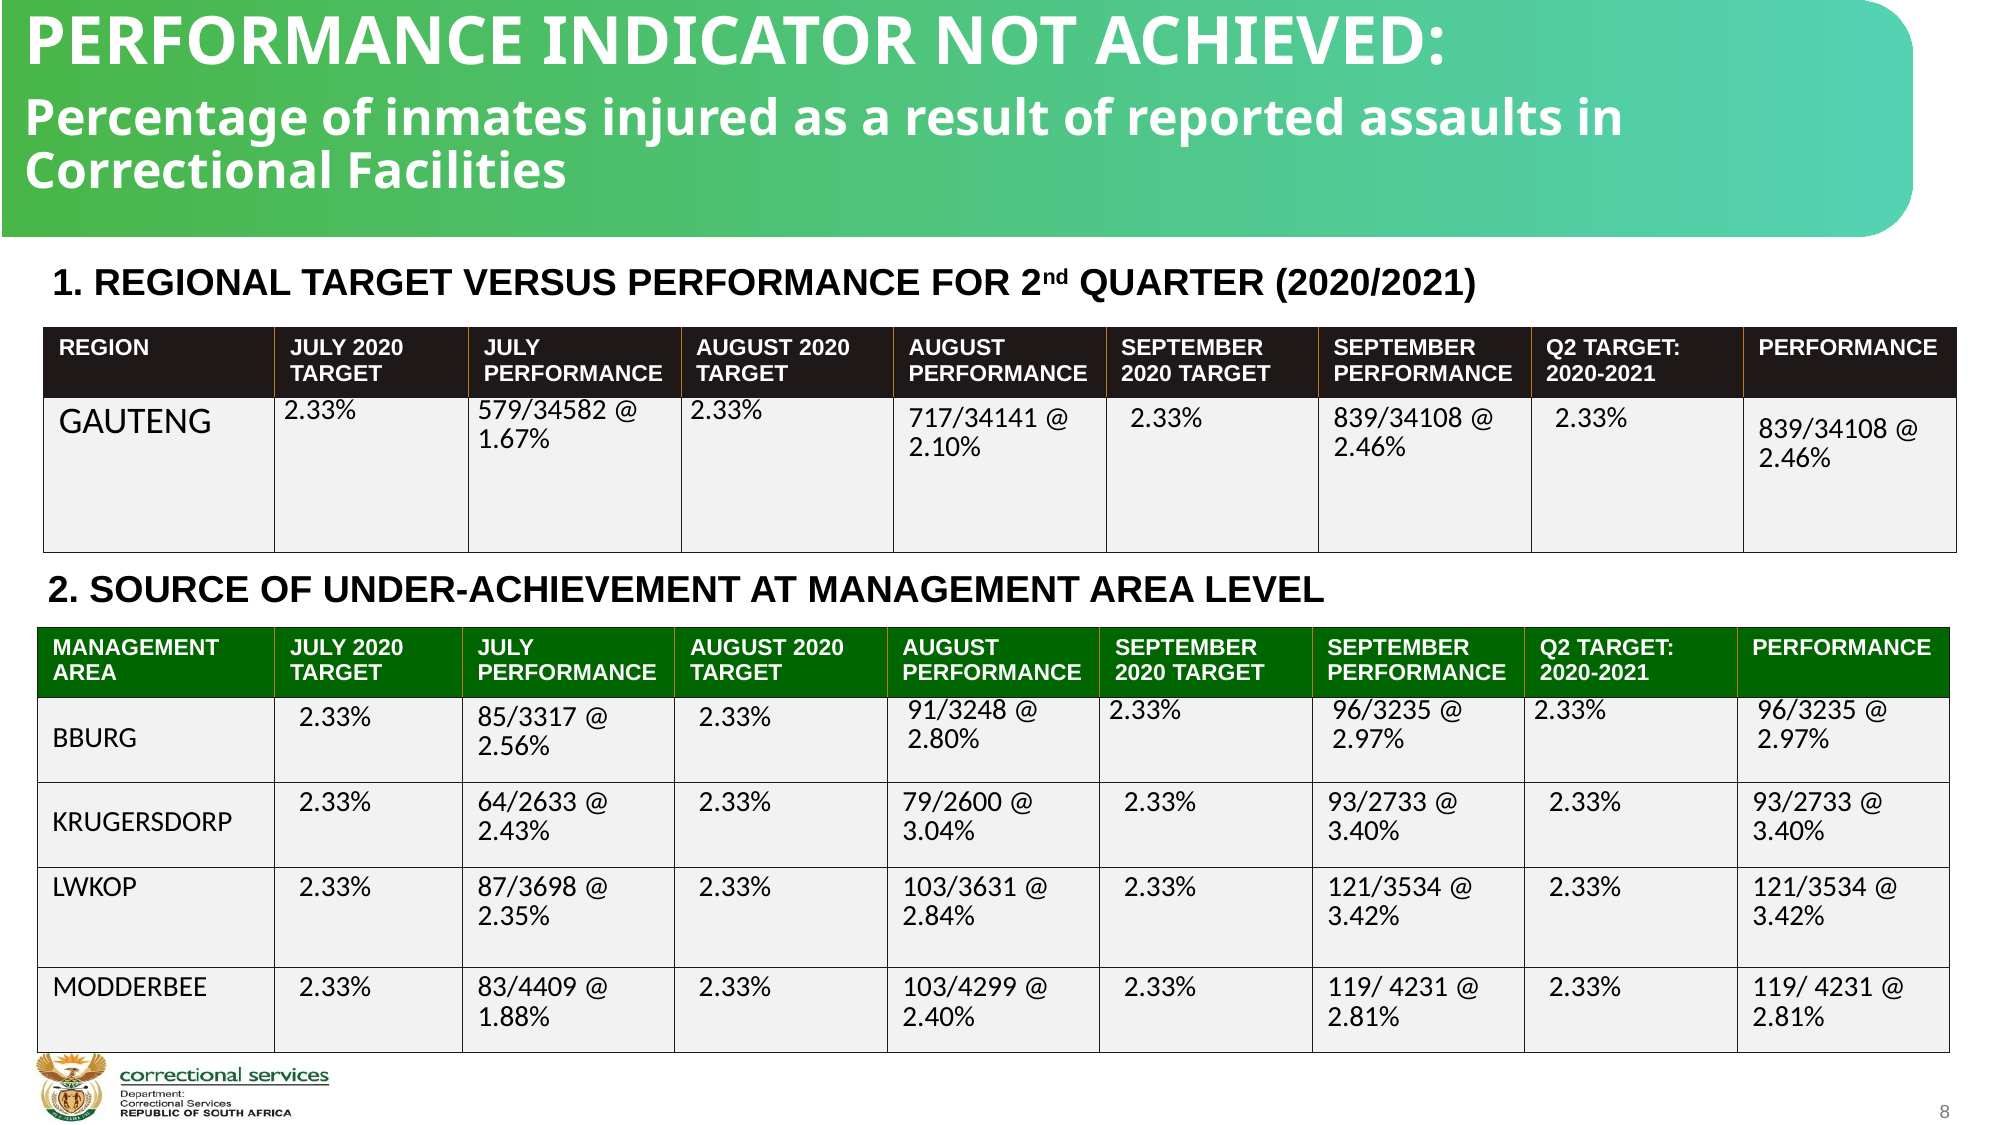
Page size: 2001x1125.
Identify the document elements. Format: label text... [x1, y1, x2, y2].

table_cell 79/2600 @ 3.04% [888, 783, 1099, 867]
table_cell 579/34582 @ 1.67% [469, 398, 681, 552]
table_header AUGUST PERFORMANCE [888, 628, 1099, 697]
table_cell 717/34141 @ 2.10% [894, 398, 1106, 552]
table_cell 87/3698 @ 2.35% [463, 868, 674, 967]
table_cell 2.33% [1100, 698, 1312, 782]
table_header JULY 2020 TARGET [275, 628, 462, 697]
table_header SEPTEMBER PERFORMANCE [1313, 628, 1524, 697]
text_box PERFORMANCE INDICATOR NOT ACHIEVED: Percentage of inmates injured as a result of reported assaults in Correctional Facilities [10, 0, 1808, 86]
table_cell 2.33% [1525, 783, 1737, 867]
picture [33, 1049, 332, 1123]
table_cell 2.33% [675, 968, 887, 1052]
table_cell 2.33% [1525, 868, 1737, 967]
table_cell 839/34108 @ 2.46% [1319, 398, 1531, 552]
table_header SEPTEMBER 2020 TARGET [1100, 628, 1312, 697]
table_cell 121/3534 @ 3.42% [1313, 868, 1524, 967]
table_header JULY PERFORMANCE [463, 628, 674, 697]
table_header PERFORMANCE [1738, 628, 1949, 697]
text_box [2, 0, 1913, 237]
table_header AUGUST 2020 TARGET [675, 628, 887, 697]
table_cell 121/3534 @ 3.42% [1738, 868, 1949, 967]
table_cell 119/ 4231 @ 2.81% [1313, 968, 1524, 1052]
table_cell 103/3631 @ 2.84% [888, 868, 1099, 967]
table_cell BBURG [38, 698, 274, 782]
table_header SEPTEMBER PERFORMANCE [1319, 328, 1531, 397]
table_header REGION [44, 328, 274, 397]
table_header JULY PERFORMANCE [469, 328, 681, 397]
table_header Q2 TARGET: 2020-2021 [1525, 628, 1737, 697]
table_cell 2.33% [275, 783, 462, 867]
table_cell 85/3317 @ 2.56% [463, 698, 674, 782]
table_cell 2.33% [1107, 398, 1318, 552]
table_cell 93/2733 @ 3.40% [1738, 783, 1949, 867]
table_cell 2.33% [675, 868, 887, 967]
text_box 2. SOURCE OF UNDER-ACHIEVEMENT AT MANAGEMENT AREA LEVEL [0, 557, 1481, 618]
table_header AUGUST 2020 TARGET [682, 328, 893, 397]
table_cell 64/2633 @ 2.43% [463, 783, 674, 867]
table_cell 2.33% [675, 783, 887, 867]
table_cell 2.33% [275, 968, 462, 1052]
table_cell MODDERBEE [38, 968, 274, 1052]
table_cell 2.33% [1532, 398, 1743, 552]
table_cell LWKOP [38, 868, 274, 967]
table_cell 2.33% [1525, 698, 1737, 782]
table_cell 839/34108 @ 2.46% [1744, 398, 1956, 552]
table_cell 2.33% [1525, 968, 1737, 1052]
table_cell 2.33% [275, 698, 462, 782]
table_cell 2.33% [1100, 968, 1312, 1052]
table_cell 2.33% [1100, 783, 1312, 867]
table_header Q2 TARGET: 2020-2021 [1532, 328, 1743, 397]
table_cell 96/3235 @ 2.97% [1738, 698, 1949, 782]
table_cell 83/4409 @ 1.88% [463, 968, 674, 1052]
text_box 1. REGIONAL TARGET VERSUS PERFORMANCE FOR 2nd QUARTER (2020/2021) [37, 250, 1503, 311]
table_cell 2.33% [275, 398, 468, 552]
table_header MANAGEMENT AREA [38, 628, 274, 697]
table_cell 2.33% [675, 698, 887, 782]
table_cell 2.33% [1100, 868, 1312, 967]
table_cell KRUGERSDORP [38, 783, 274, 867]
table_cell 2.33% [682, 398, 893, 552]
table_cell 2.33% [275, 868, 462, 967]
table_header JULY 2020 TARGET [275, 328, 468, 397]
table_cell GAUTENG [44, 398, 274, 552]
table_cell 93/2733 @ 3.40% [1313, 783, 1524, 867]
table_header SEPTEMBER 2020 TARGET [1107, 328, 1318, 397]
table_cell 91/3248 @ 2.80% [888, 698, 1099, 782]
table_cell 96/3235 @ 2.97% [1313, 698, 1524, 782]
table_cell 119/ 4231 @ 2.81% [1738, 968, 1949, 1052]
table_cell 103/4299 @ 2.40% [888, 968, 1099, 1052]
table_header PERFORMANCE [1744, 328, 1956, 397]
table_header AUGUST PERFORMANCE [894, 328, 1106, 397]
